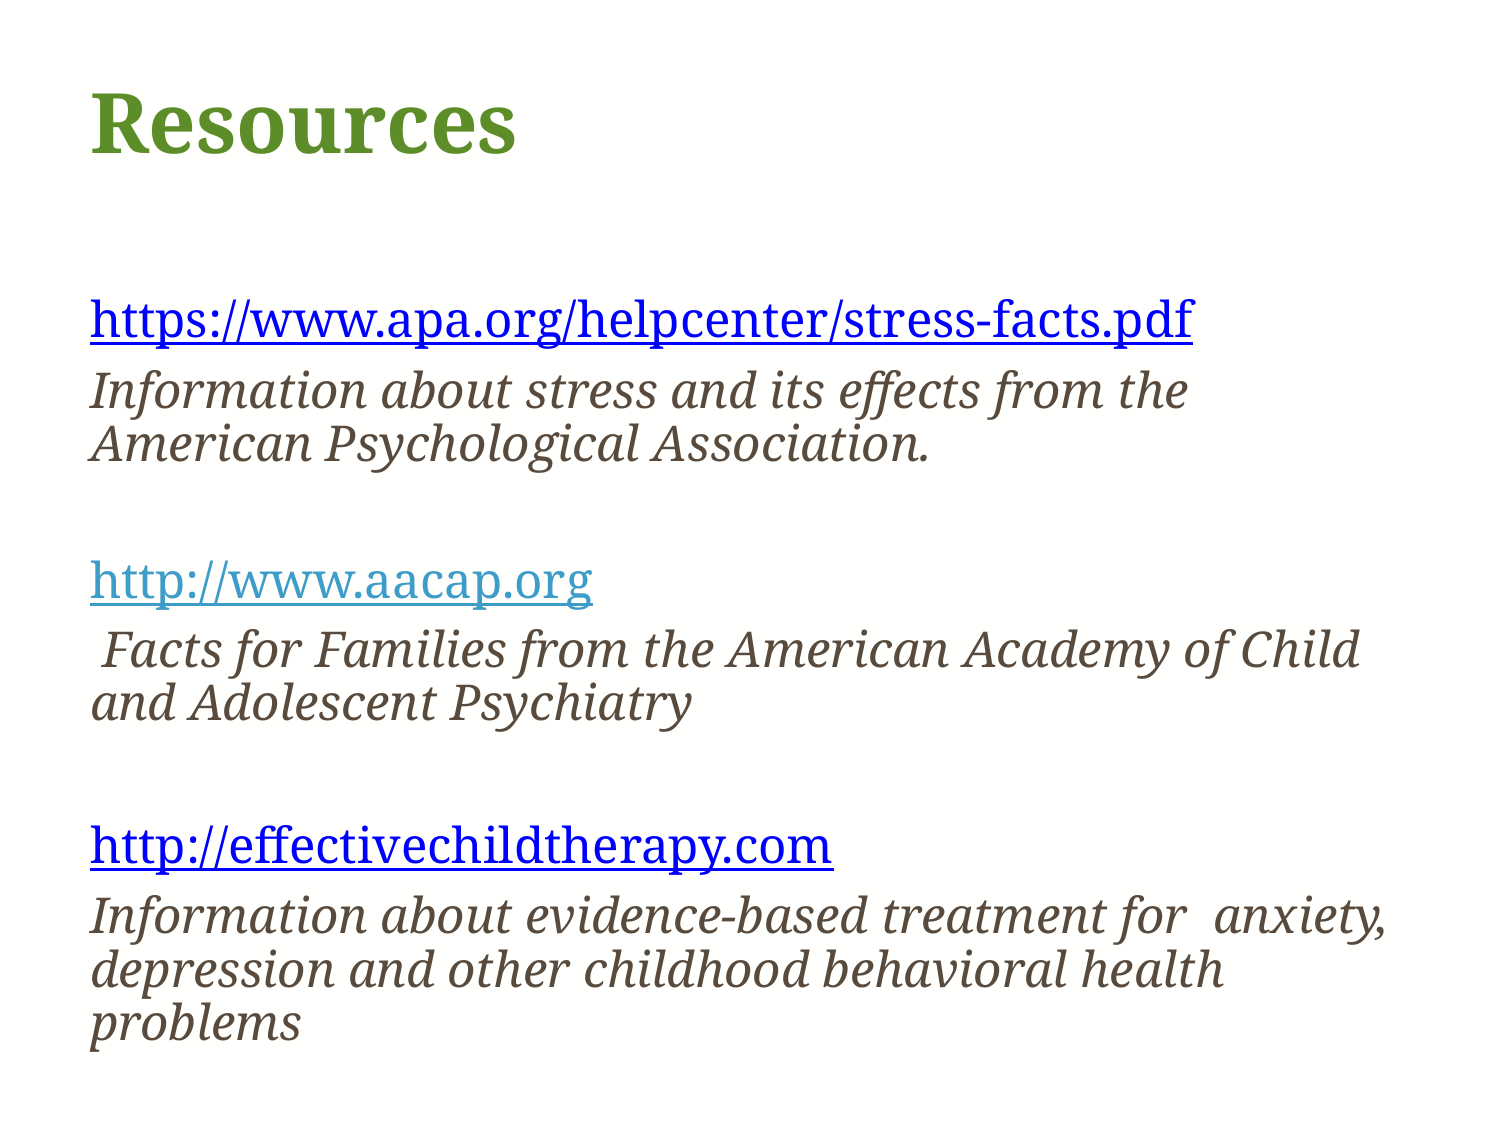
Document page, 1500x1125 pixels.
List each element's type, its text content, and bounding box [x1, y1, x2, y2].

title Resources [75, 20, 1313, 233]
list https://www.apa.org/helpcenter/stress-facts.pdf Information about stress and its effects from the American Psychological Association. http://www.aacap.org Facts for Families from the American Academy of Child and Adolescent Psychiatry http://effectivechildtherapy.com Information about evidence-based treatment for anxiety, depression and other childhood behavioral health problems [75, 282, 1425, 1063]
